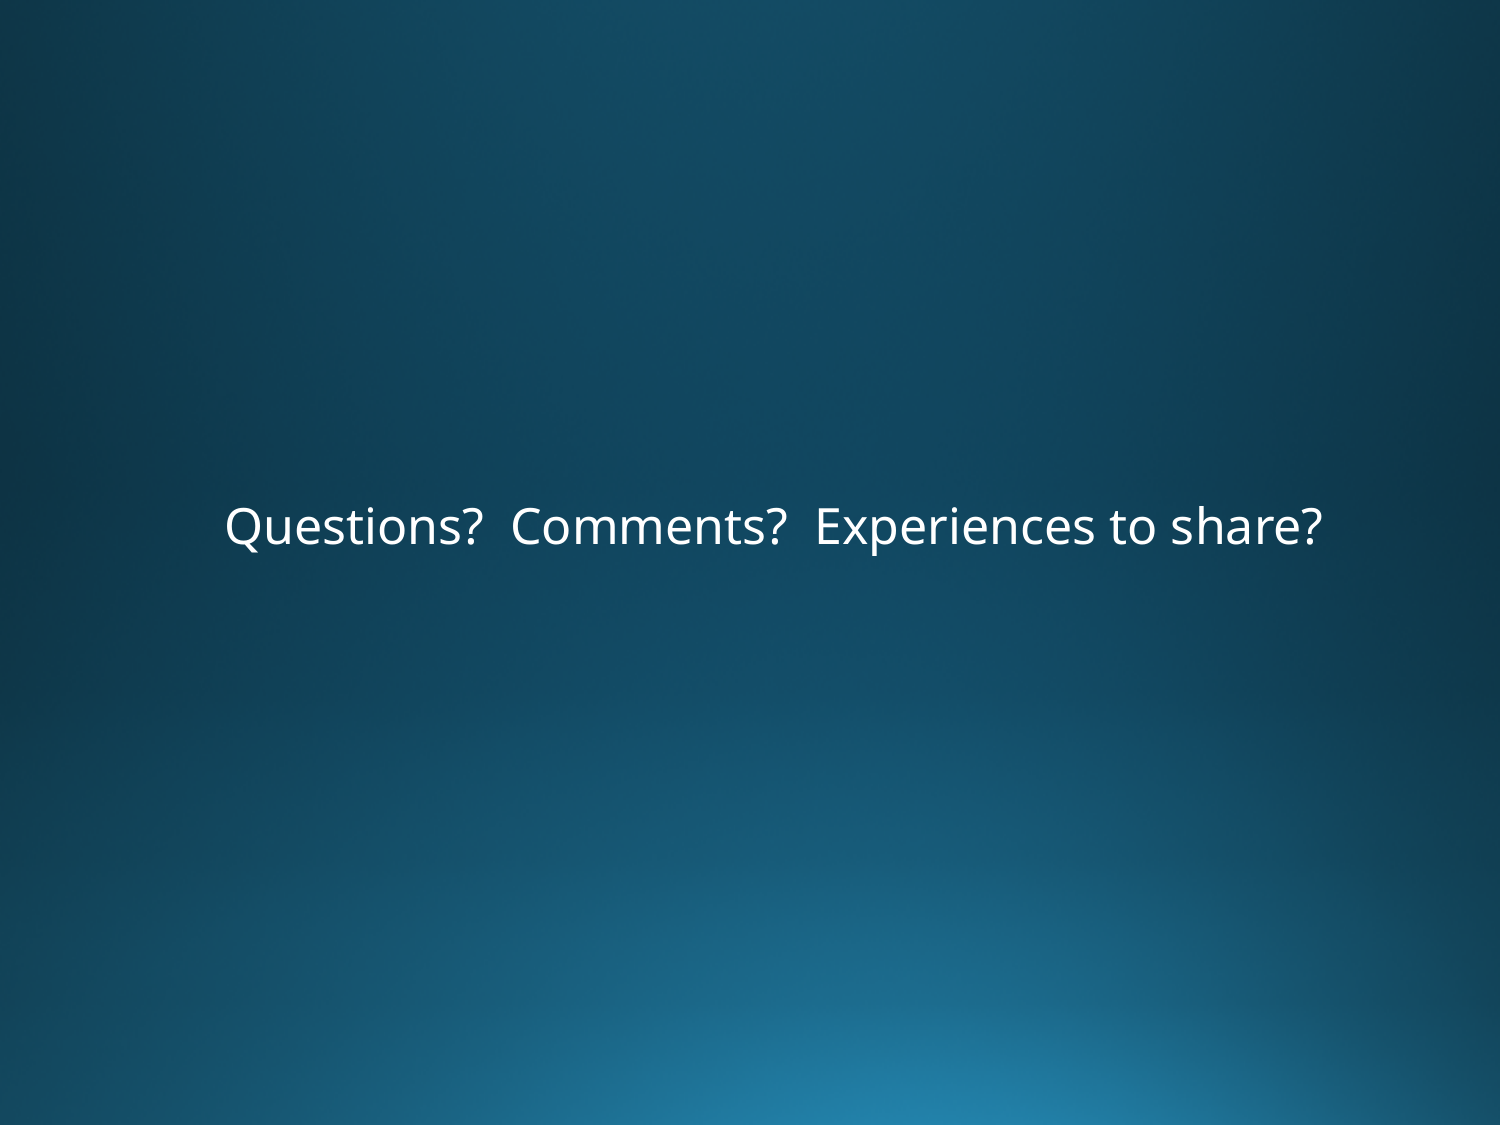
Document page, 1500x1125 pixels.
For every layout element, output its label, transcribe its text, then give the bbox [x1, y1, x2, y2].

text_box Questions? Comments? Experiences to share? [209, 486, 1340, 562]
picture [0, 0, 1500, 1125]
